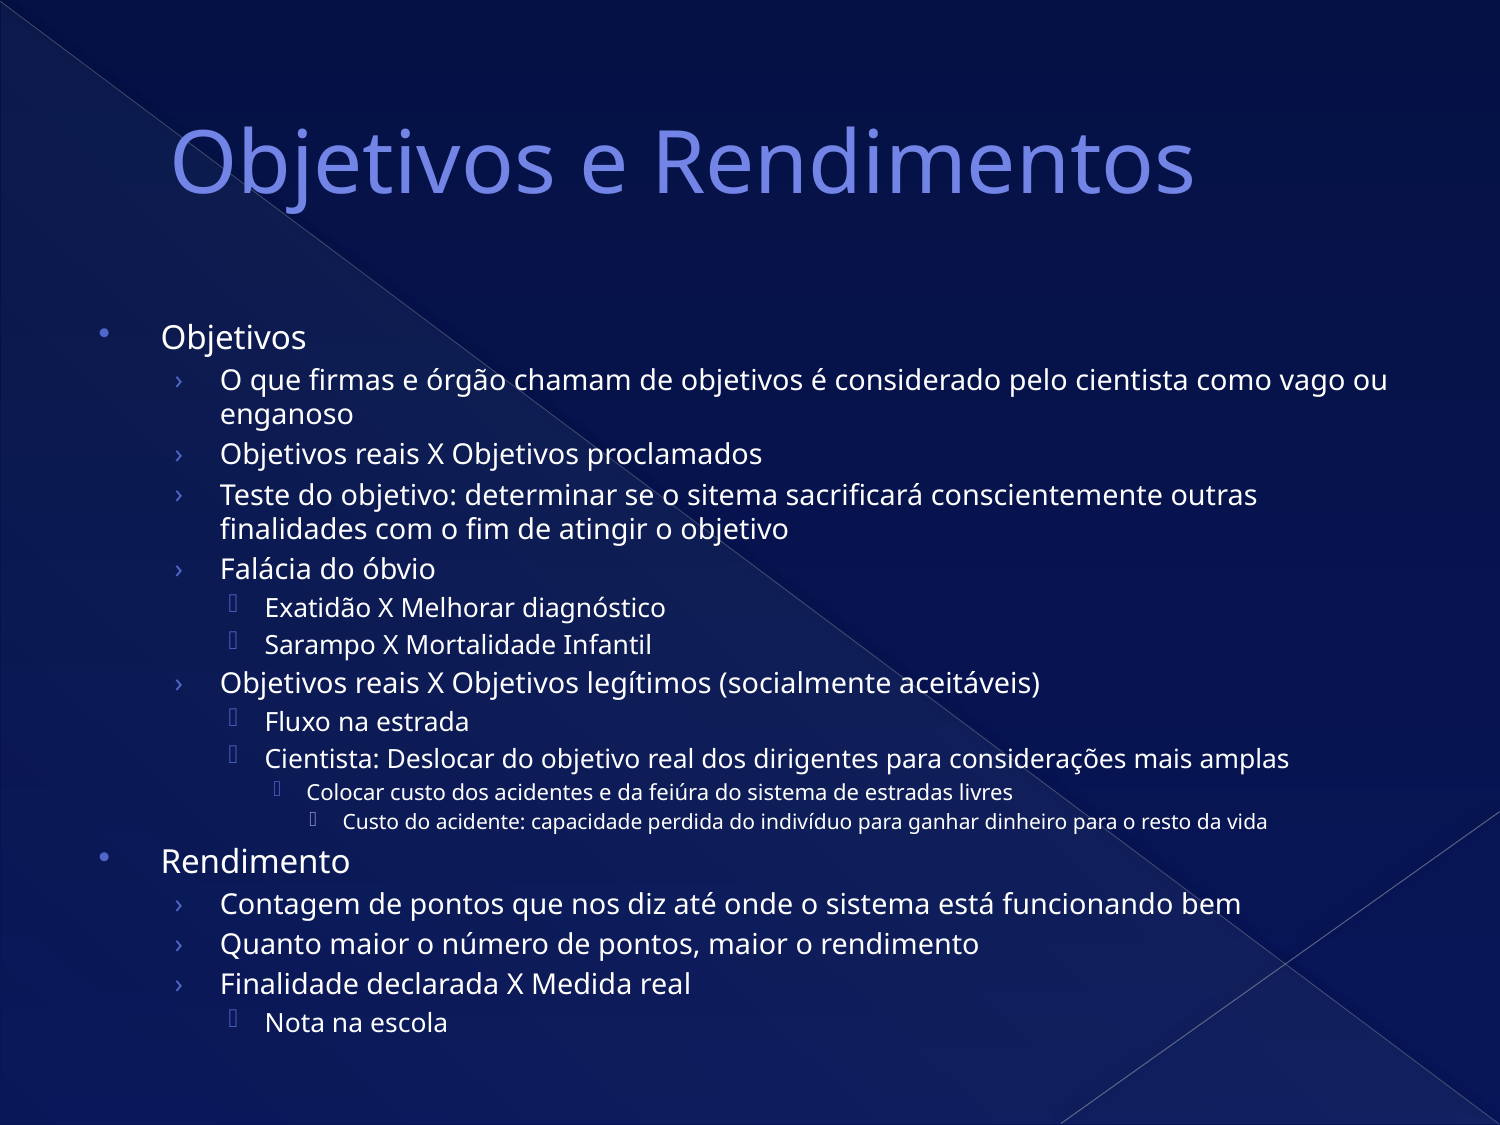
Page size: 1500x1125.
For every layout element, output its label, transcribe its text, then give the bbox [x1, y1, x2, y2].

title Objetivos e Rendimentos [75, 43, 1425, 274]
list Objetivos O que firmas e órgão chamam de objetivos é considerado pelo cientista como vago ou enganoso Objetivos reais X Objetivos proclamados Teste do objetivo: determinar se o sitema sacrificará conscientemente outras finalidades com o fim de atingir o objetivo Falácia do óbvio Exatidão X Melhorar diagnóstico Sarampo X Mortalidade Infantil Objetivos reais X Objetivos legítimos (socialmente aceitáveis) Fluxo na estrada Cientista: Deslocar do objetivo real dos dirigentes para considerações mais amplas Colocar custo dos acidentes e da feiúra do sistema de estradas livres Custo do acidente: capacidade perdida do indivíduo para ganhar dinheiro para o resto da vida Rendimento Contagem de pontos que nos diz até onde o sistema está funcionando bem Quanto maior o número de pontos, maior o rendimento Finalidade declarada X Medida real Nota na escola [75, 308, 1425, 1059]
